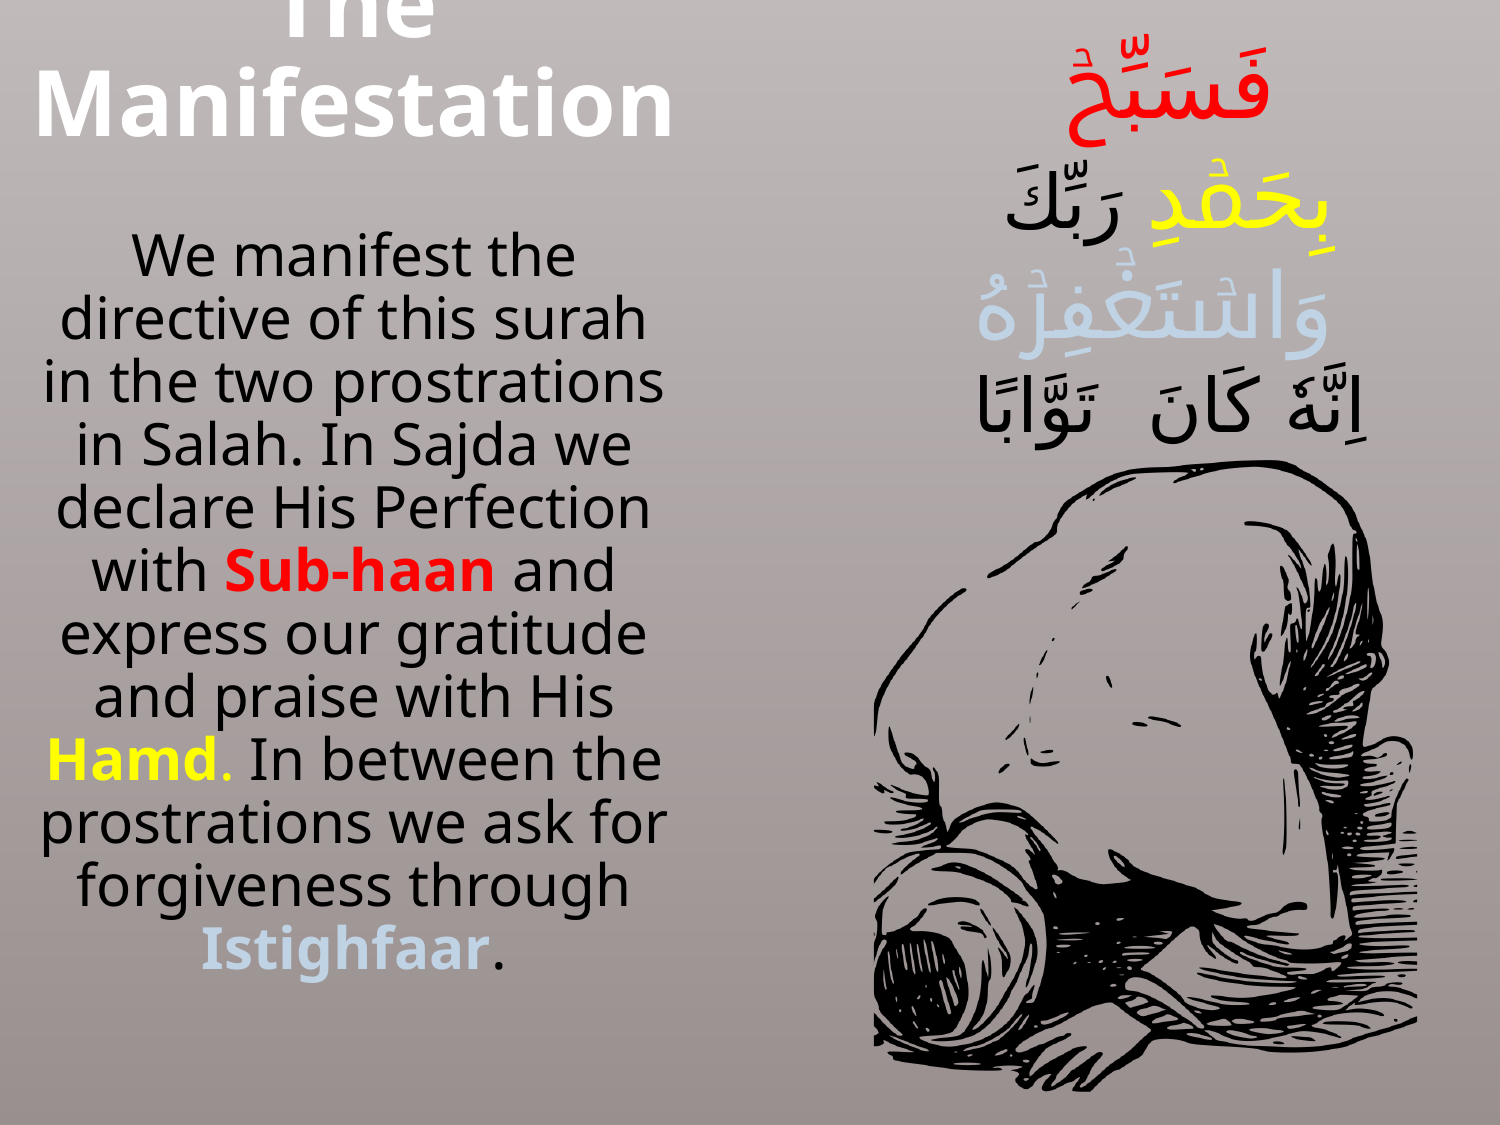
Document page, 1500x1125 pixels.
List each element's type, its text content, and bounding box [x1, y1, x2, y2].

picture [873, 459, 1418, 1093]
text_box فَسَبِّحۡ بِحَمۡدِ رَبِّكَ وَاسۡتَغۡفِرۡهُ​ اِنَّهٗ كَانَ تَوَّابًا [788, 19, 1500, 455]
list We manifest the directive of this surah in the two prostrations in Salah. In Sajda we declare His Perfection with Sub-haan and express our gratitude and praise with His Hamd. In between the prostrations we ask for forgiveness through Istighfaar. [21, 219, 687, 1093]
title The Manifestation [0, 0, 752, 165]
